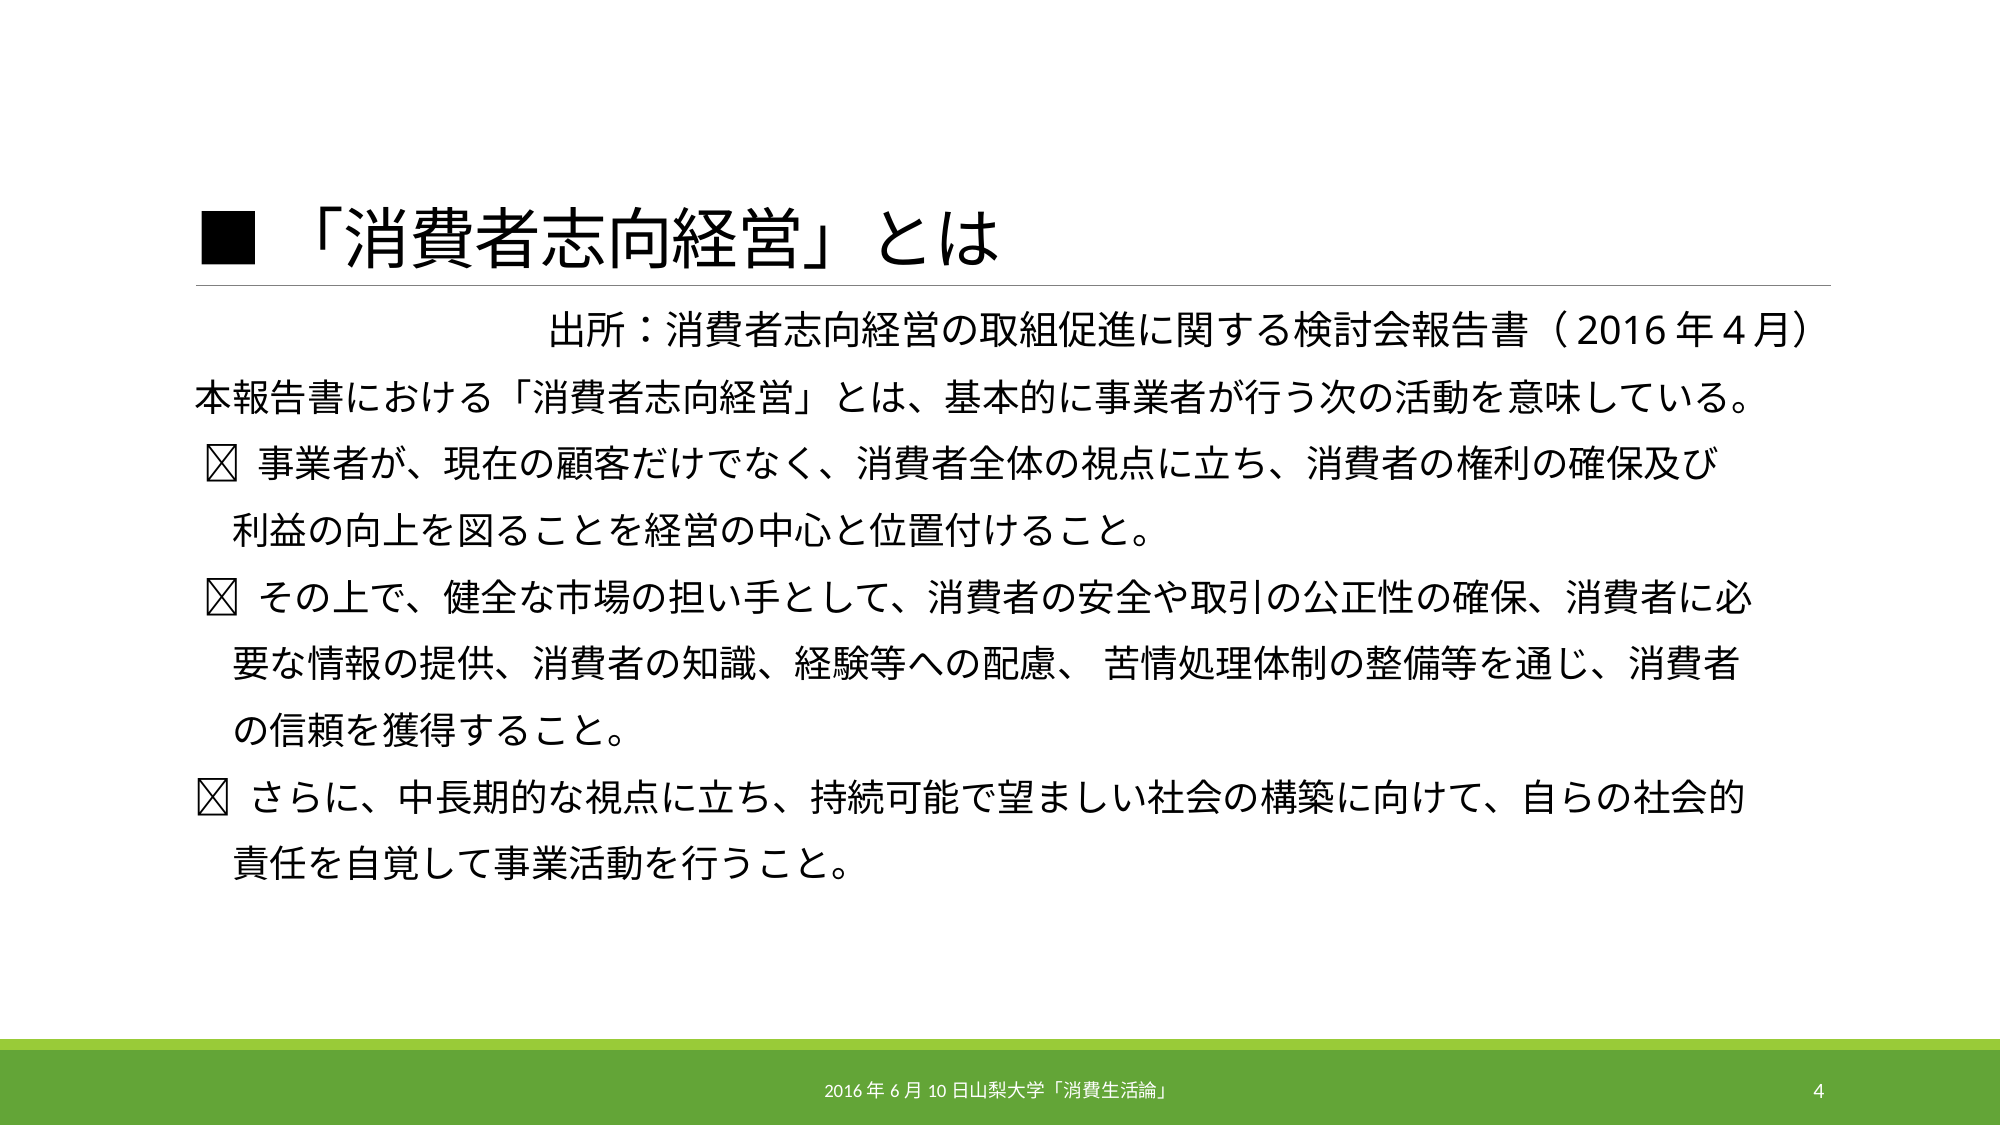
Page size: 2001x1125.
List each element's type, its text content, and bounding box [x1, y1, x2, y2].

title ■「消費者志向経営」とは [180, 47, 1830, 285]
footer 2016年6月10日山梨大学「消費生活論」 [604, 1059, 1396, 1120]
list 出所：消費者志向経営の取組促進に関する検討会報告書（2016年4月） 本報告書における「消費者志向経営」とは、基本的に事業者が行う次の活動を意味している。  事業者が、現在の顧客だけでなく、消費者全体の視点に立ち、消費者の権利の確保及び 利益の向上を図ることを経営の中心と位置付けること。  その上で、健全な市場の担い手として、消費者の安全や取引の公正性の確保、消費者に必 要な情報の提供、消費者の知識、経験等への配慮、 苦情処理体制の整備等を通じ、消費者 の信頼を獲得すること。  さらに、中長期的な視点に立ち、持続可能で望ましい社会の構築に向けて、自らの社会的 責任を自覚して事業活動を行うこと。 [180, 302, 1851, 1060]
slide_number 4 [1624, 1059, 1840, 1120]
